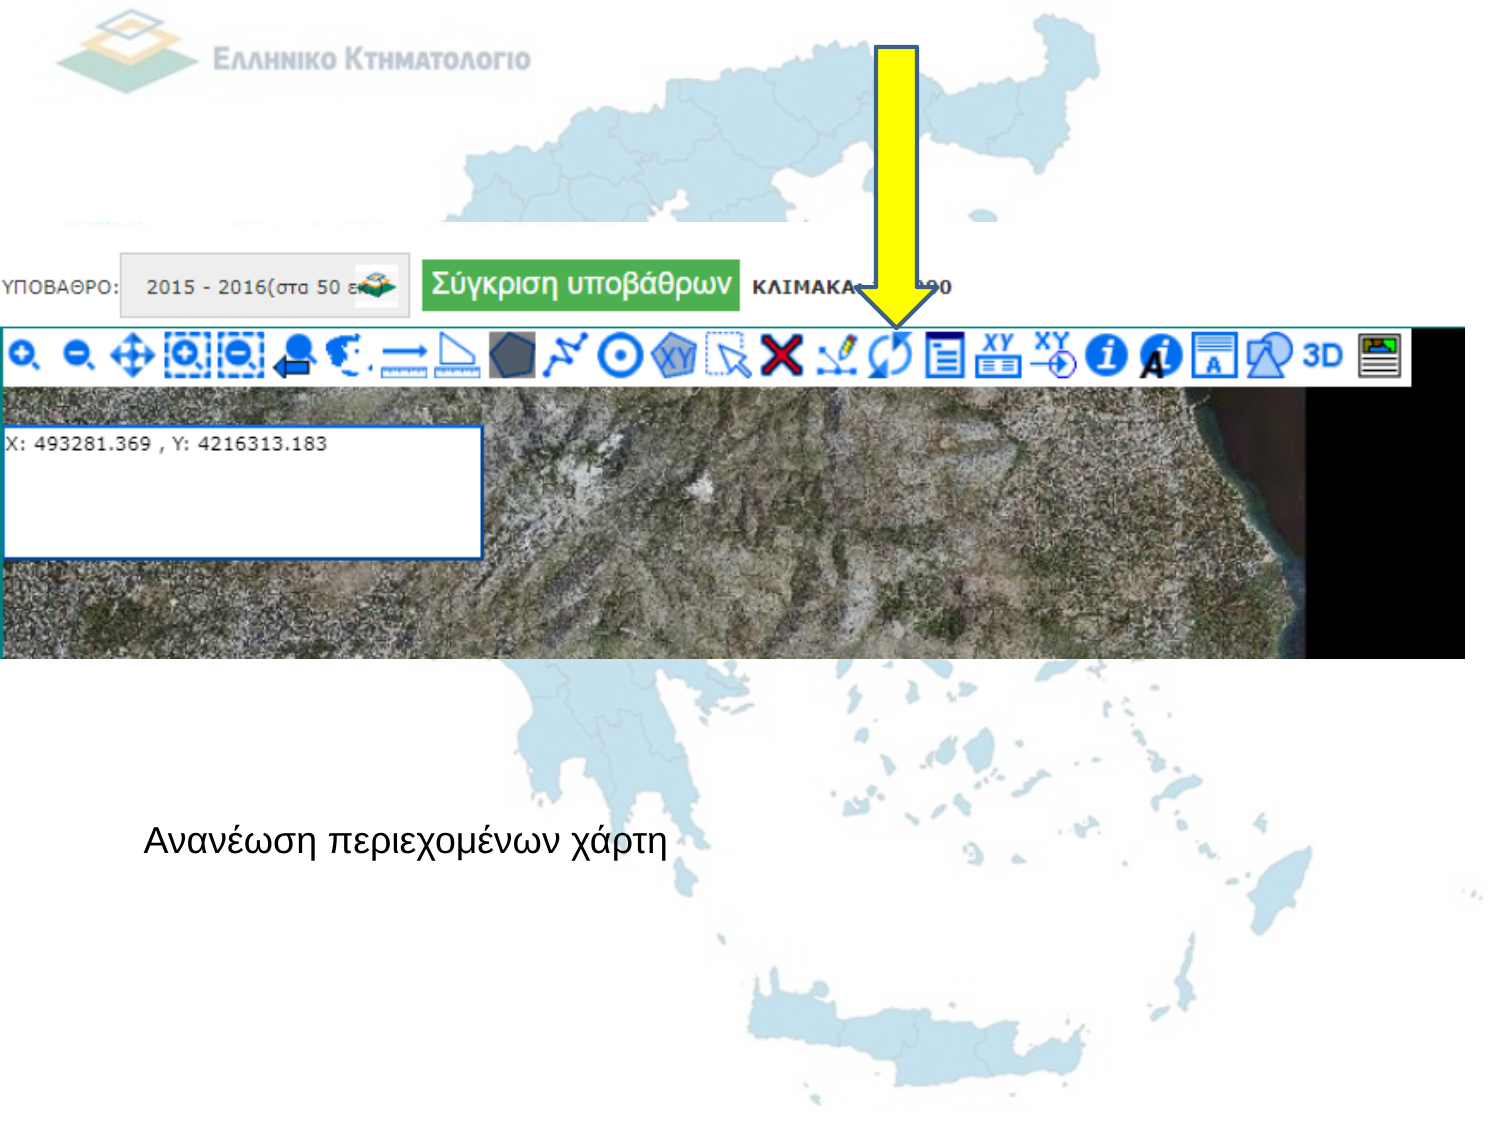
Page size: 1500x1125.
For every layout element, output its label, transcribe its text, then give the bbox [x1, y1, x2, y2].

text_box Ανανέωση περιεχομένων χάρτη [128, 808, 1231, 869]
picture [0, 222, 1466, 659]
text_box [873, 44, 920, 220]
